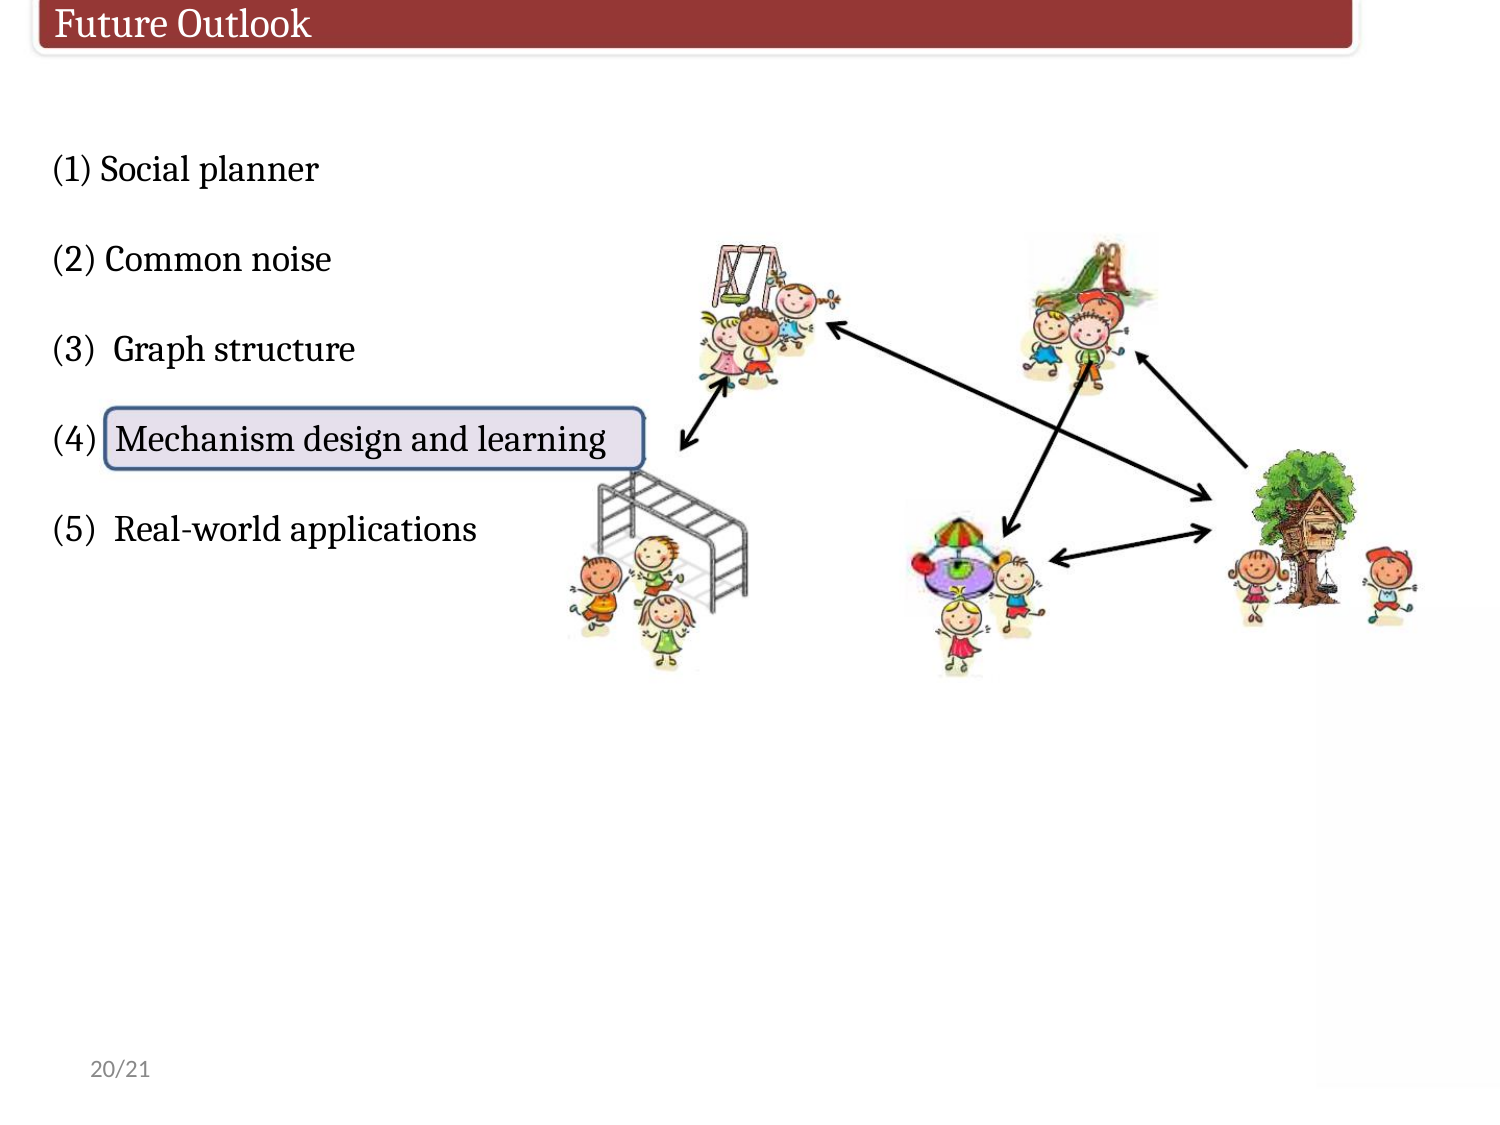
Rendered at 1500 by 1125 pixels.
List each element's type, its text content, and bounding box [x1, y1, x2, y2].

text_box (1) Social planner [51, 145, 361, 190]
text_box (4) Mechanism design and learning (5) Real-world applications [51, 415, 648, 550]
text_box Future Outlook [54, 0, 350, 47]
text_box [0, 0, 1500, 1125]
text_box (3) Graph structure [51, 325, 397, 370]
text_box 20/21 [90, 1057, 176, 1083]
text_box (2) Common noise [51, 235, 372, 280]
